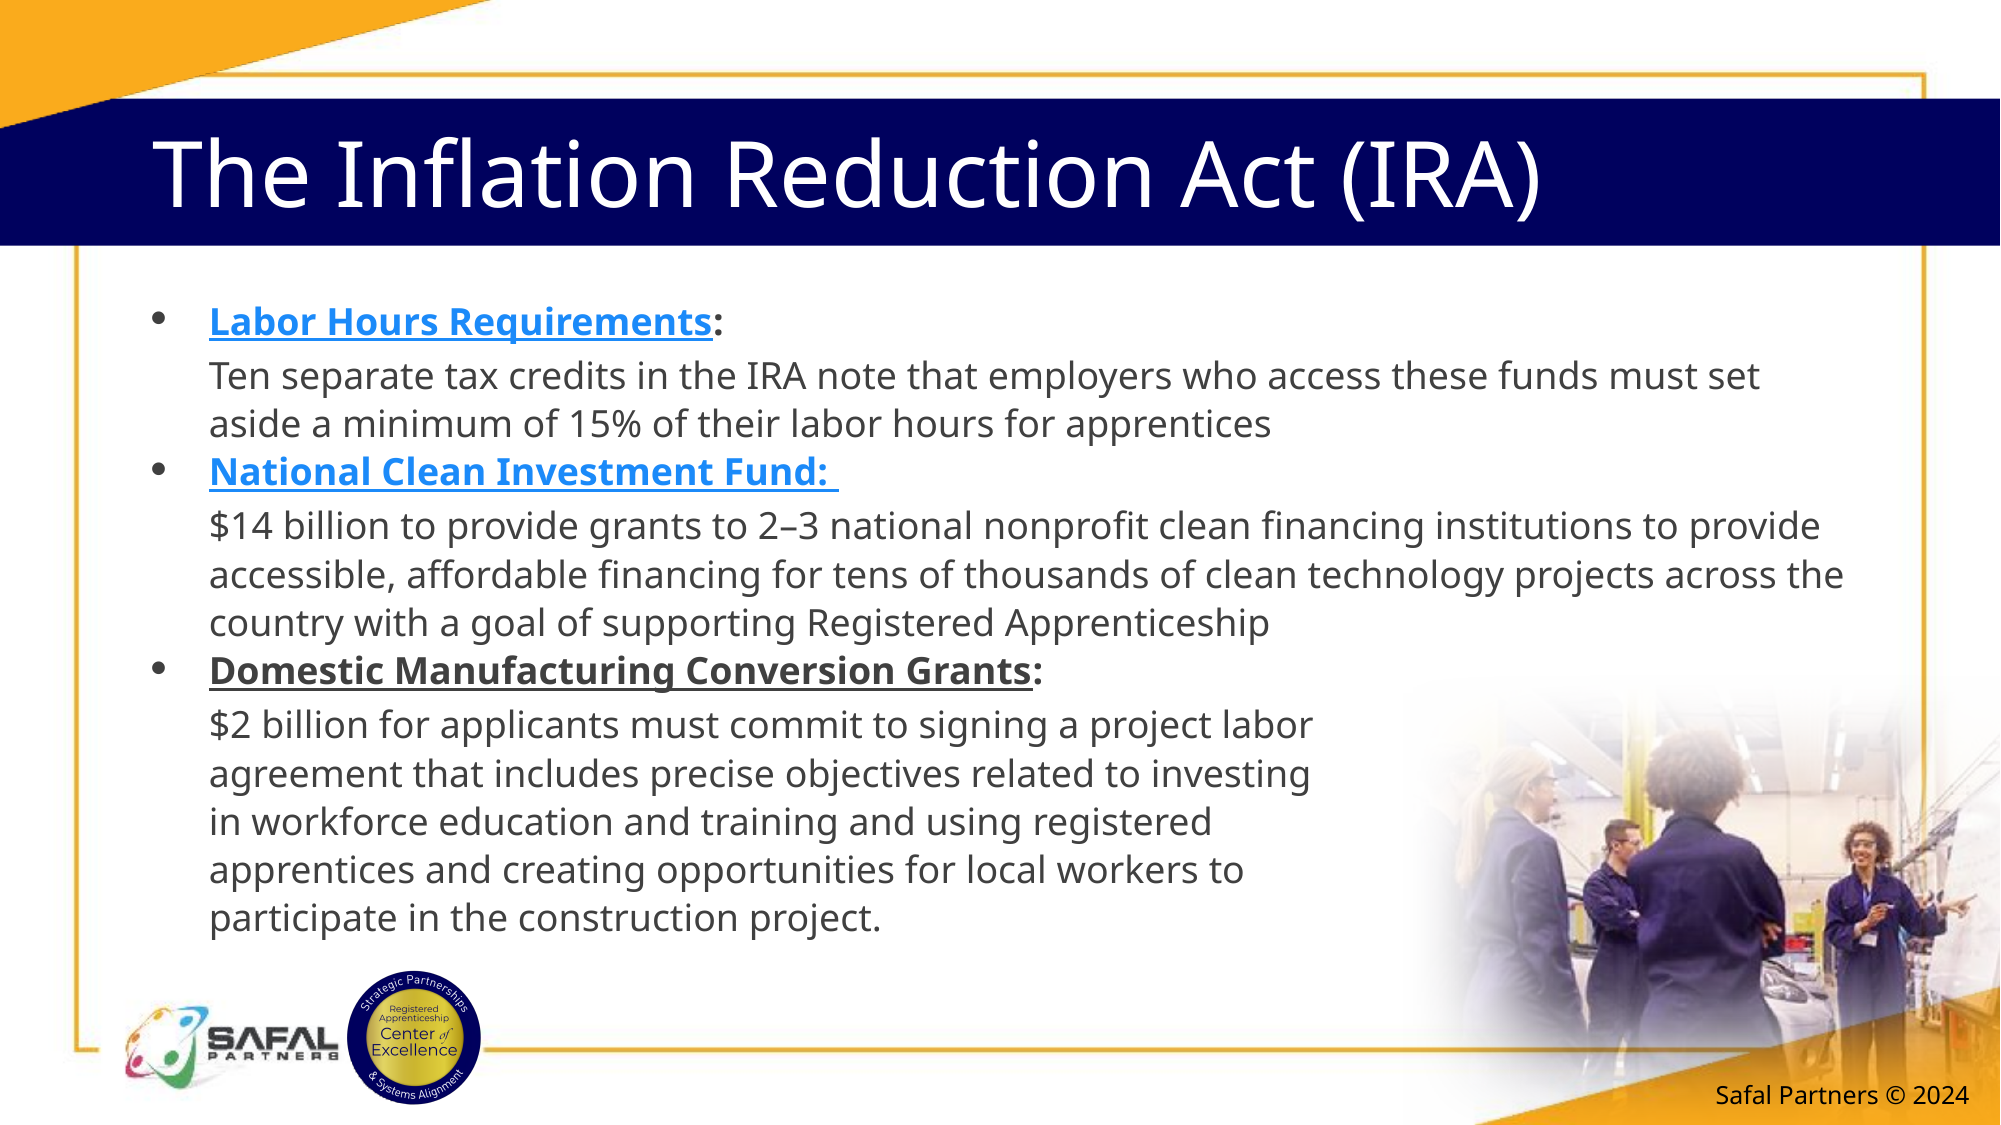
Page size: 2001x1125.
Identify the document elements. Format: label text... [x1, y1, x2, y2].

list Labor Hours Requirements: Ten separate tax credits in the IRA note that employers who access these funds must set aside a minimum of 15% of their labor hours for apprentices National Clean Investment Fund: $14 billion to provide grants to 2–3 national nonprofit clean financing institutions to provide accessible, affordable financing for tens of thousands of clean technology projects across the country with a goal of supporting Registered Apprenticeship Domestic Manufacturing Conversion Grants: $2 billion for applicants must commit to signing a project labor agreement that includes precise objectives related to investing in workforce education and training and using registered apprentices and creating opportunities for local workers to participate in the construction project. [137, 286, 1877, 930]
title The Inflation Reduction Act (IRA) [137, 68, 1863, 286]
picture [0, 0, 2000, 1125]
